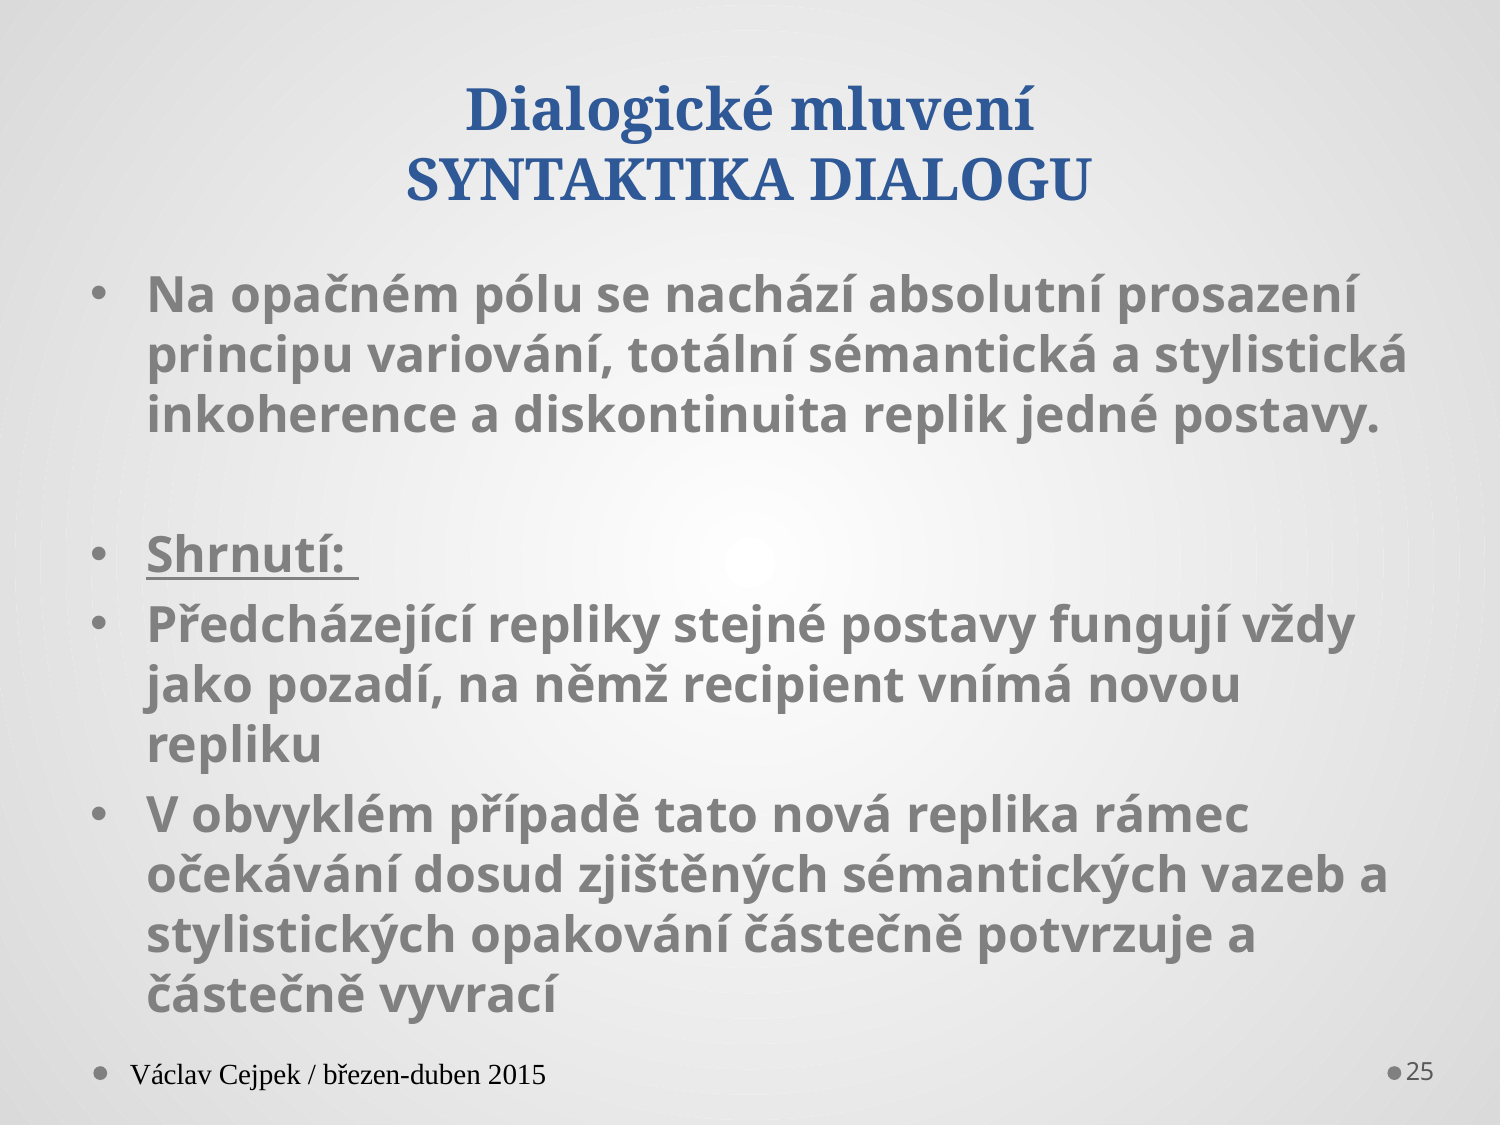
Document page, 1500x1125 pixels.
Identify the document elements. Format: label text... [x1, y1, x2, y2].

footer Václav Cejpek / březen-duben 2015 [108, 1042, 576, 1103]
list Na opačném pólu se nachází absolutní prosazení principu variování, totální sémantická a stylistická inkoherence a diskontinuita replik jedné postavy. Shrnutí: Předcházející repliky stejné postavy fungují vždy jako pozadí, na němž recipient vnímá novou repliku V obvyklém případě tato nová replika rámec očekávání dosud zjištěných sémantických vazeb a stylistických opakování částečně potvrzuje a částečně vyvrací [75, 255, 1425, 1005]
slide_number 25 [1401, 1042, 1494, 1103]
title Dialogické mluvení SYNTAKTIKA DIALOGU [75, 0, 1425, 220]
